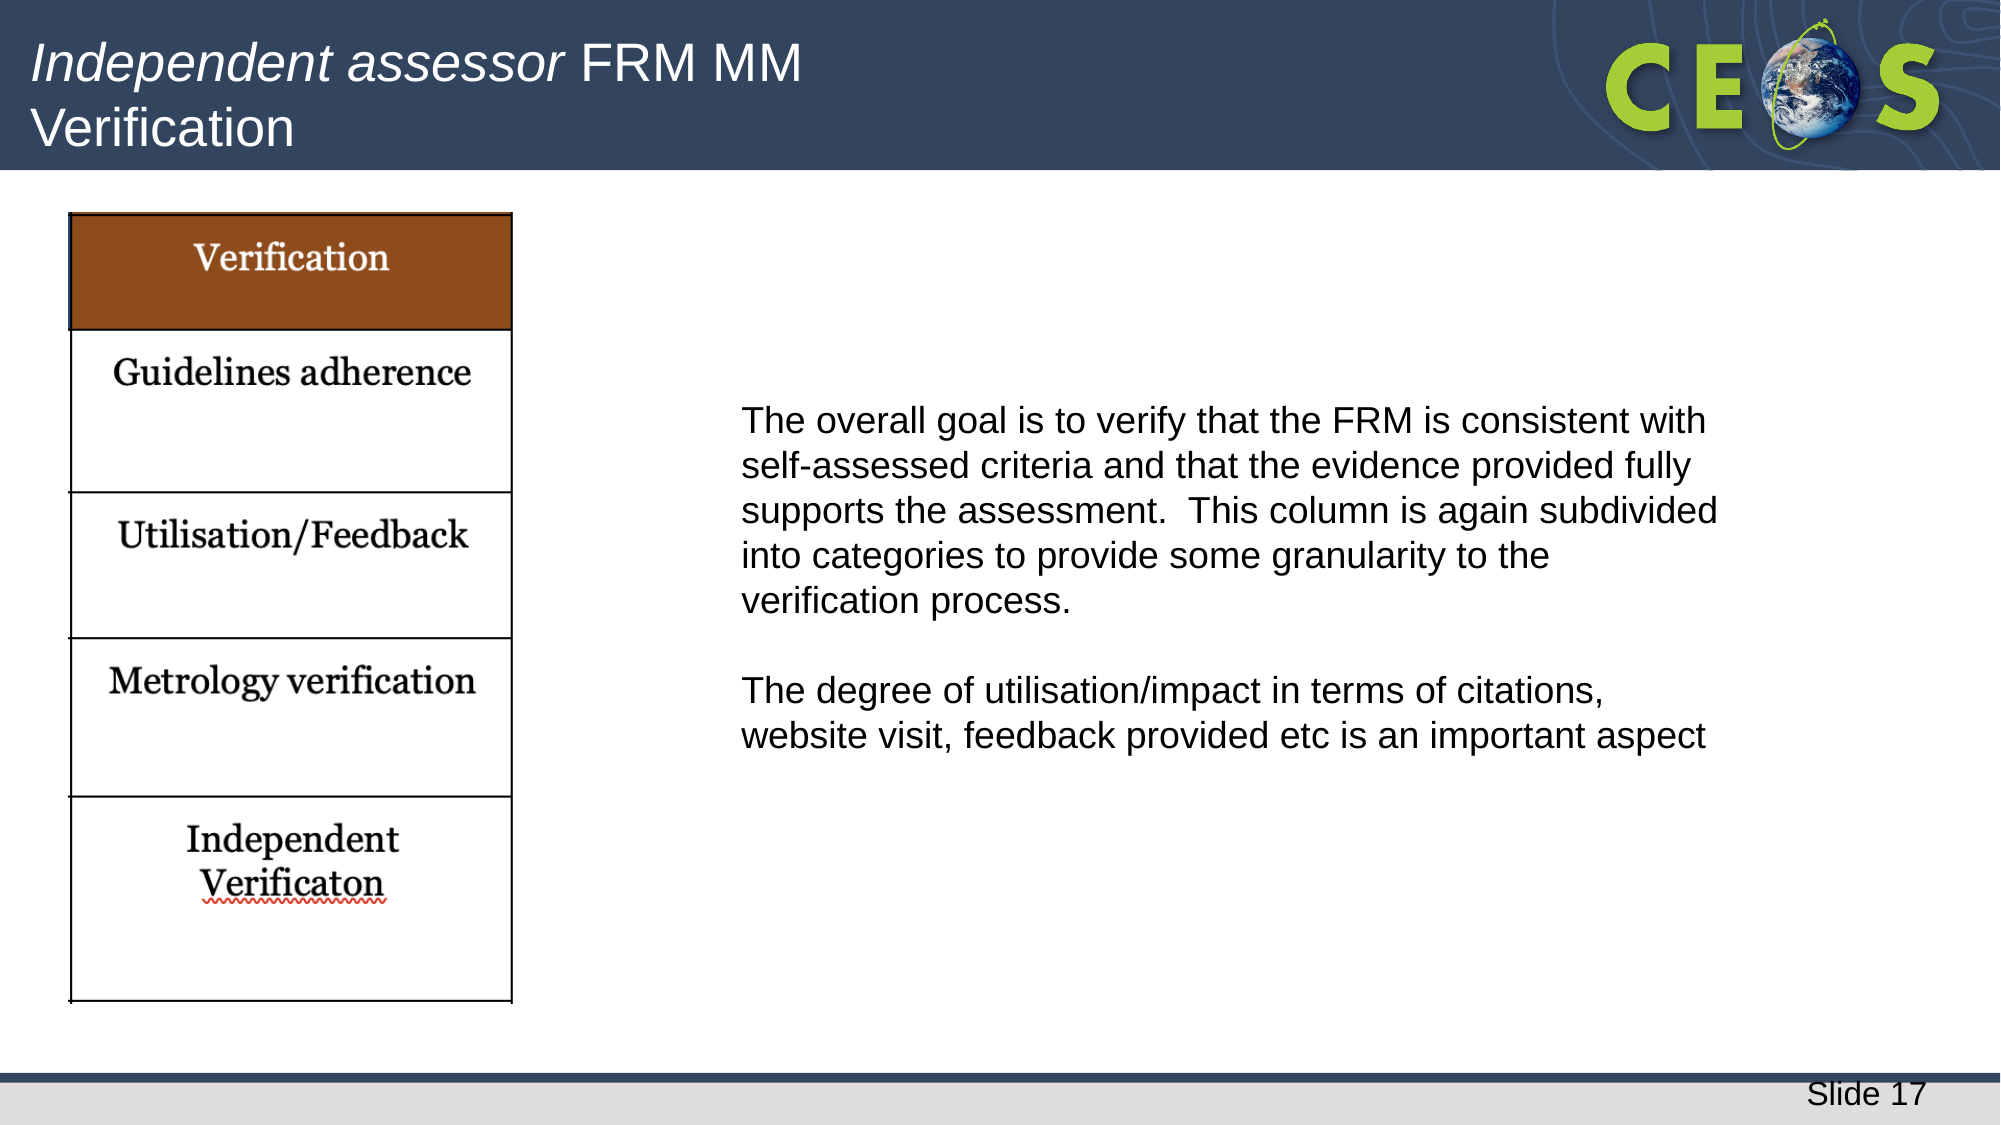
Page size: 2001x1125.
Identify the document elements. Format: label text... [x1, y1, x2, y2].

text_box The overall goal is to verify that the FRM is consistent with self-assessed criteria and that the evidence provided fully supports the assessment. This column is again subdivided into categories to provide some granularity to the verification process. The degree of utilisation/impact in terms of citations, website visit, feedback provided etc is an important aspect [726, 389, 1734, 764]
picture [68, 212, 518, 1005]
picture [1606, 18, 1939, 150]
text_box Independent assessor FRM MM Verification [15, 19, 1438, 165]
